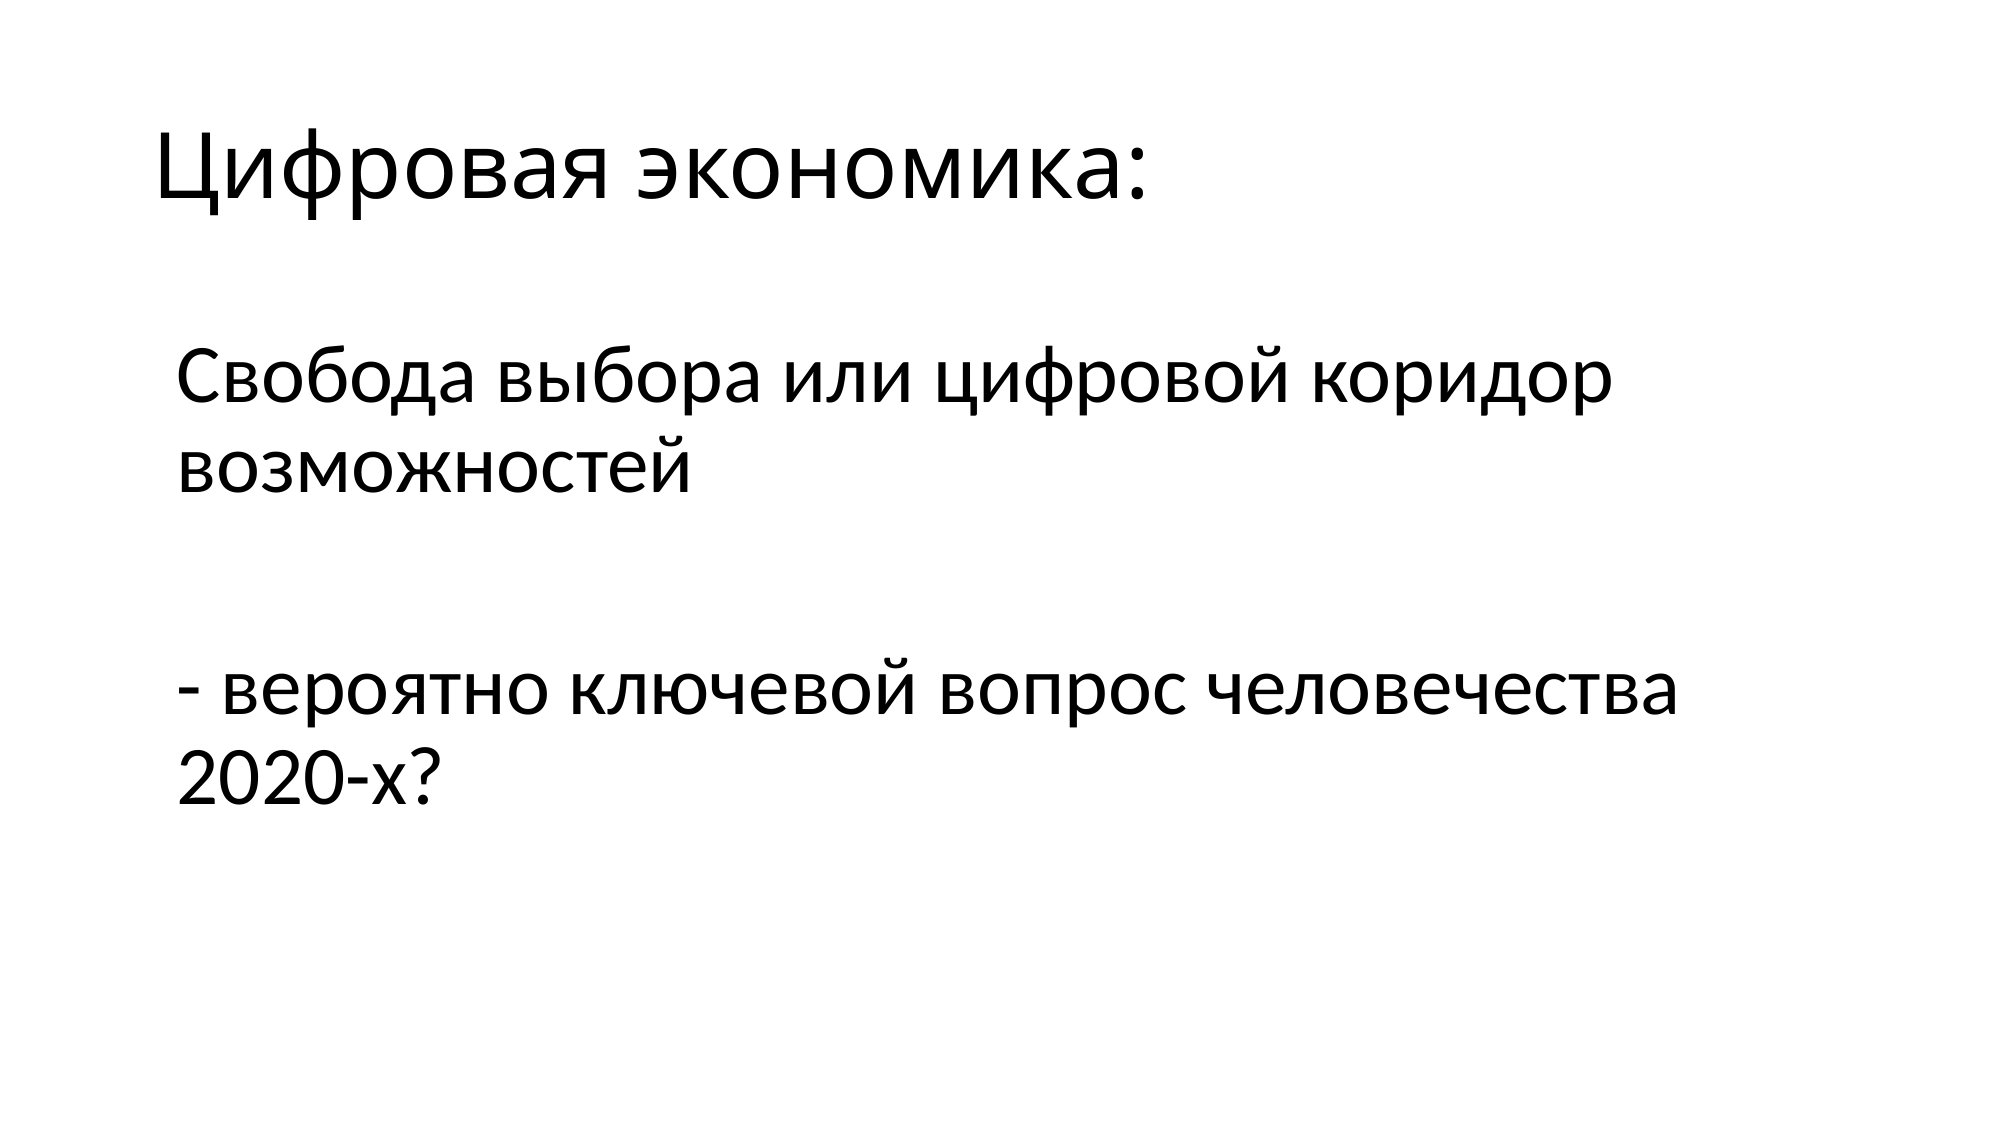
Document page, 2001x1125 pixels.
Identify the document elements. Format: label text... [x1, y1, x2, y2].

list Свобода выбора или цифровой коридор возможностей - вероятно ключевой вопрос человечества 2020-х? [161, 323, 1887, 600]
title Цифровая экономика: [137, 59, 1863, 278]
